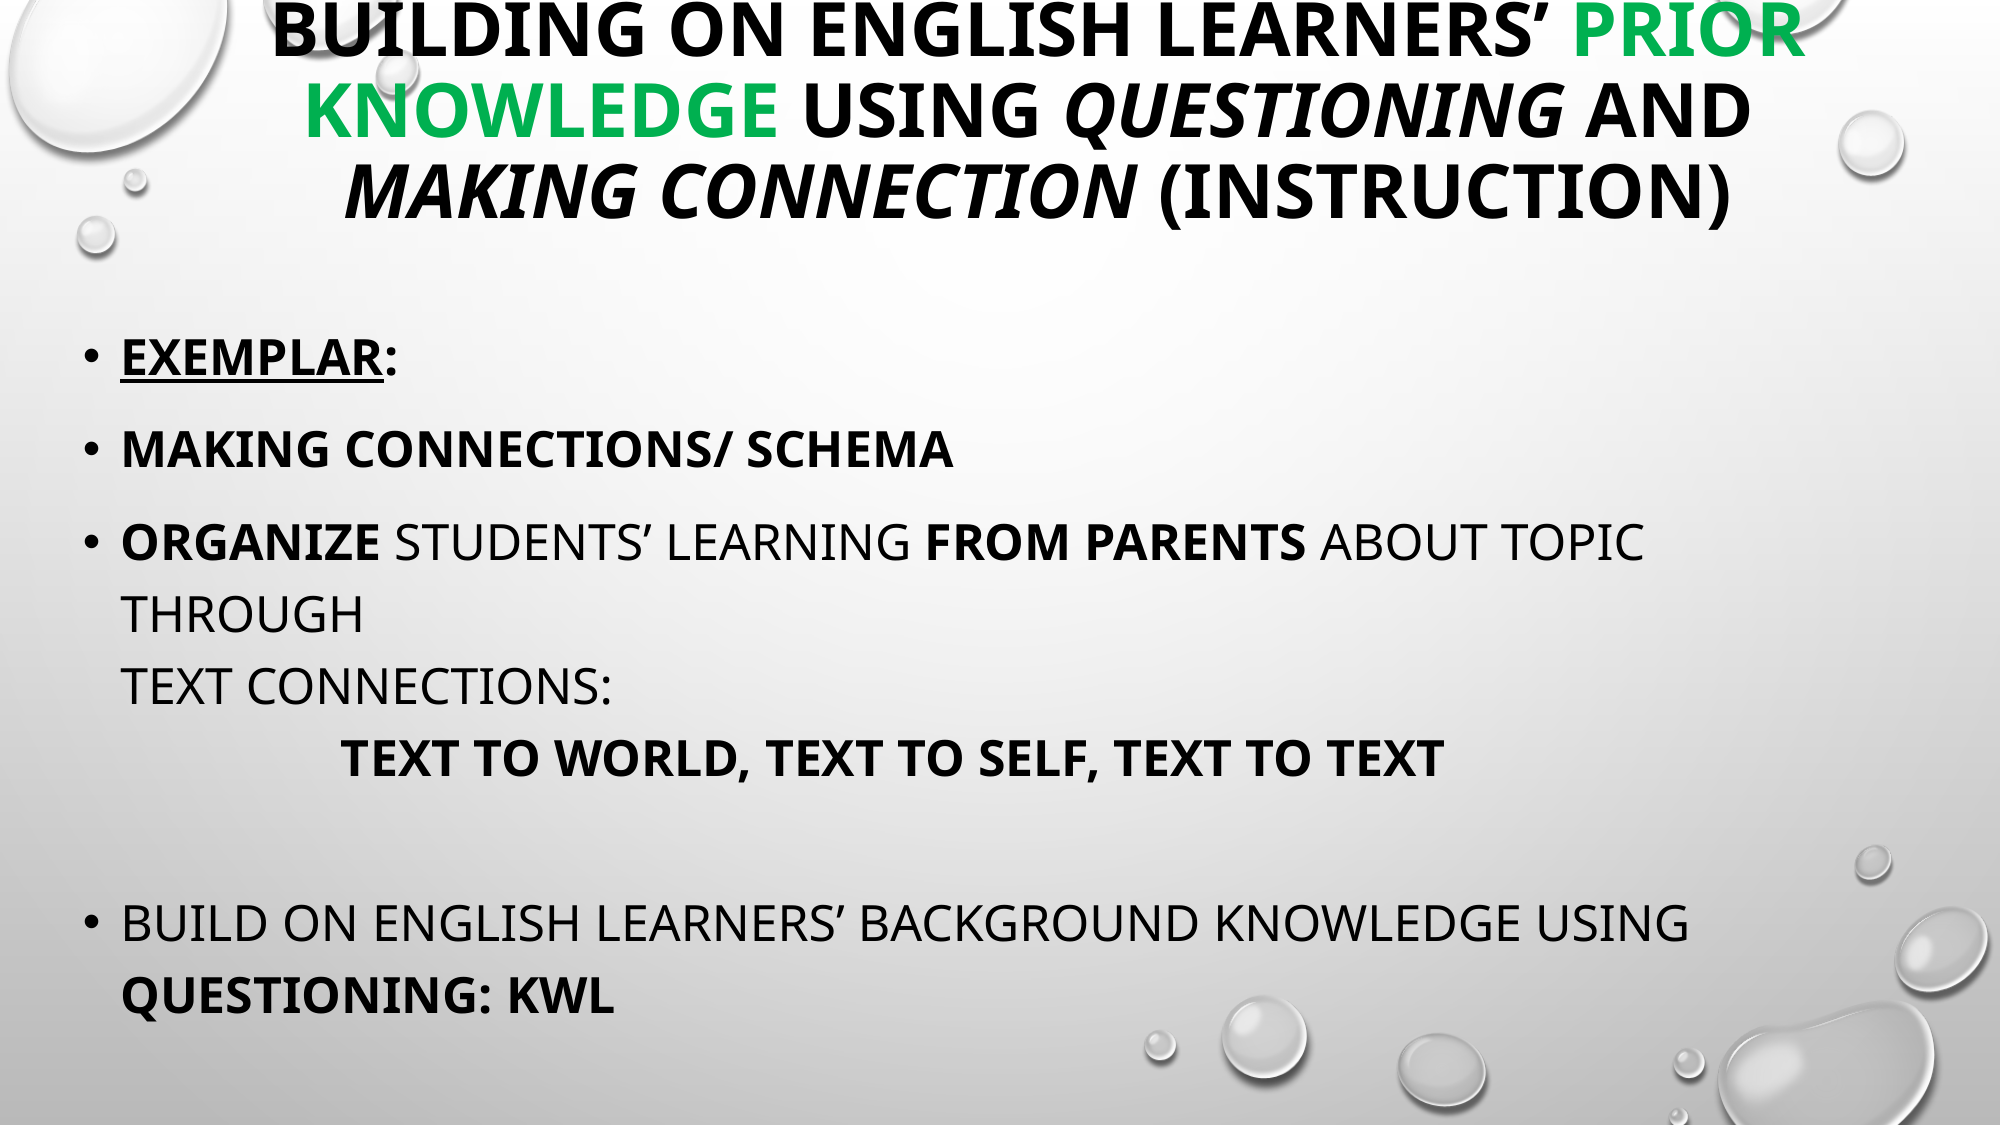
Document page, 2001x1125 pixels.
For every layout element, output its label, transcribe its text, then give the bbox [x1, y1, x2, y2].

picture [0, 0, 2000, 1125]
list Exemplar: Making cONNECTIONs/ SCHEMA organize students’ learning from parents about topic through TEXT connections: text to world, text to self, text to text Build on English Learners’ background knowledge using Questioning: KWL [67, 305, 1850, 1010]
title Building on English Learners’ Prior knowledge using questioning AND MAKING CONNECTION (instruction) [149, 48, 1926, 268]
